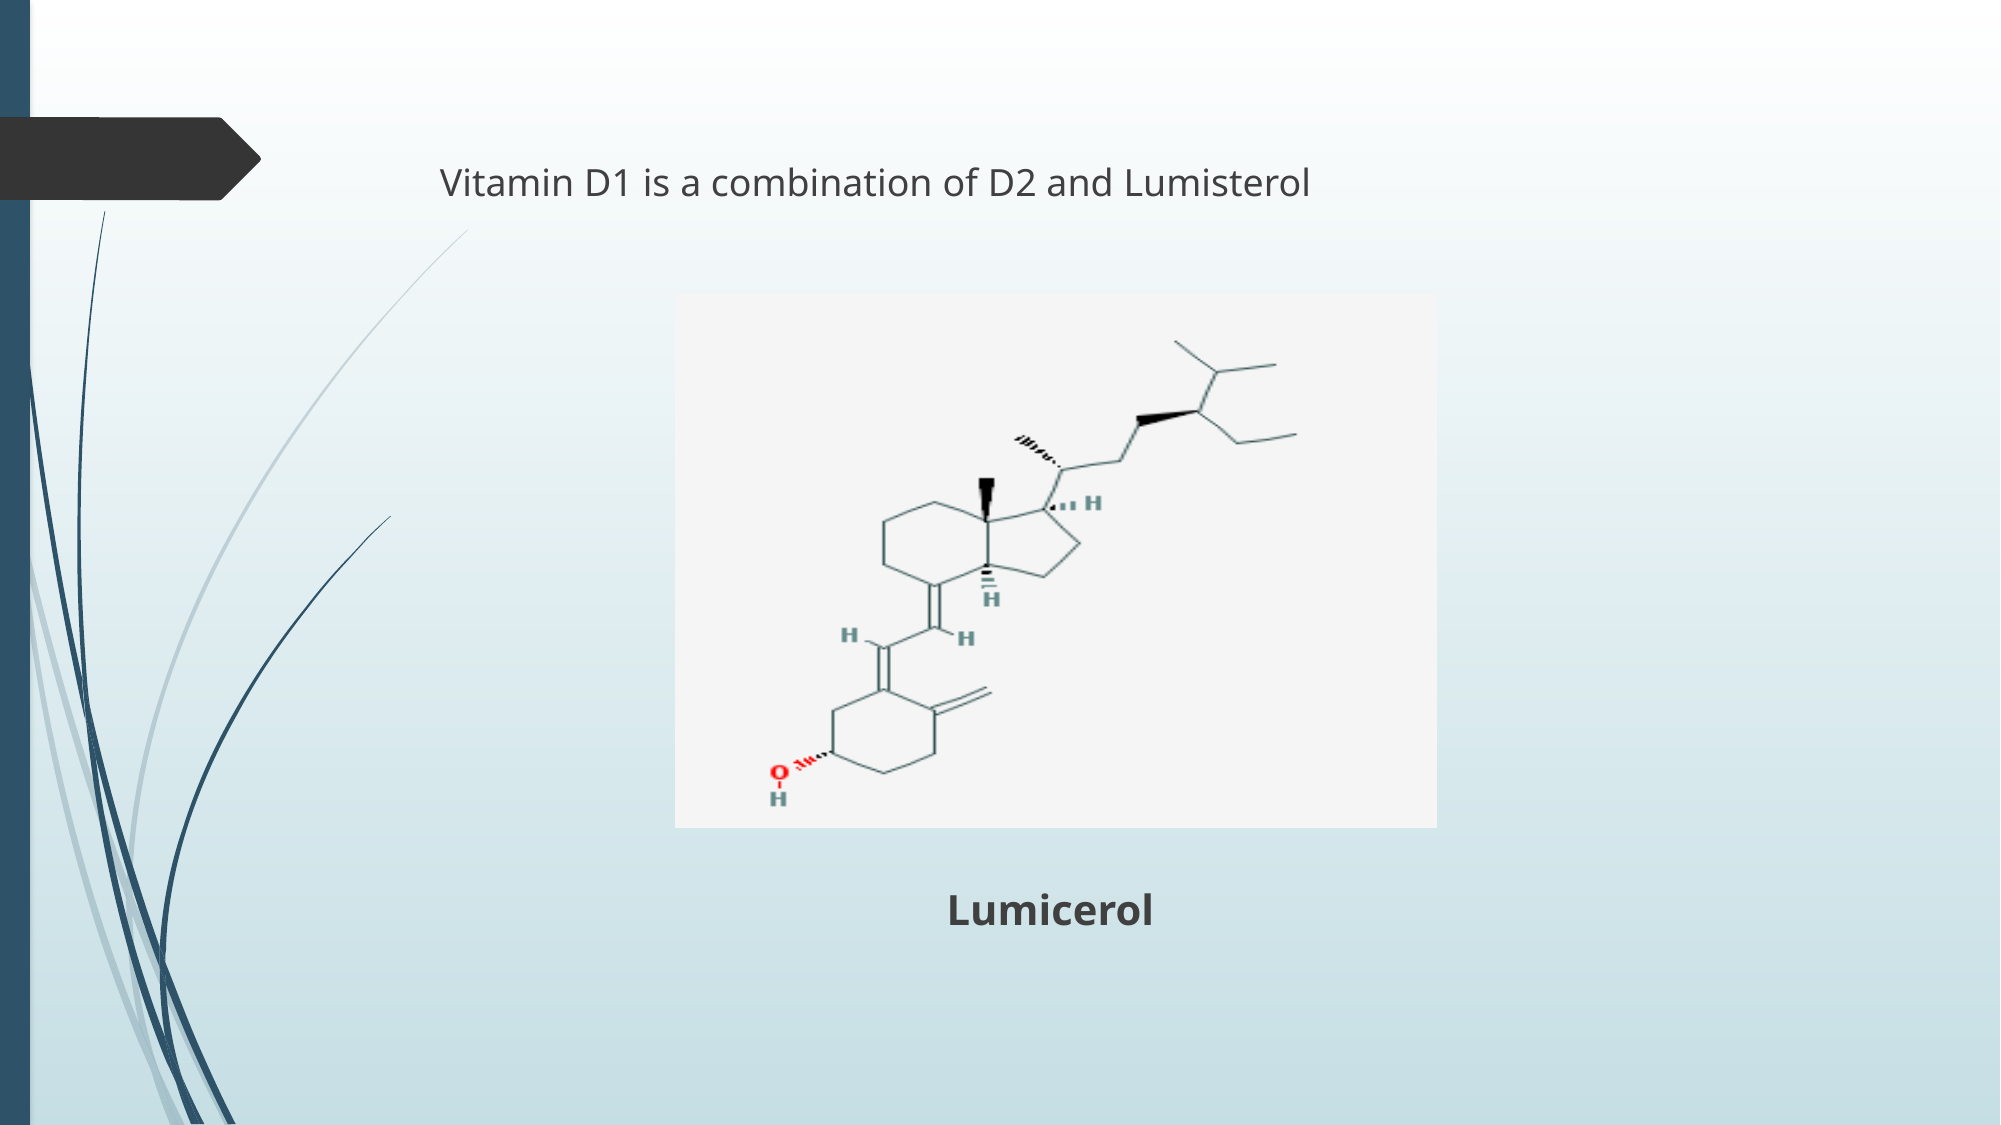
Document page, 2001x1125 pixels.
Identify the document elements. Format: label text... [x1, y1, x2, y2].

picture [675, 293, 1438, 828]
list Vitamin D1 is a combination of D2 and Lumisterol Lumicerol [424, 151, 1888, 970]
